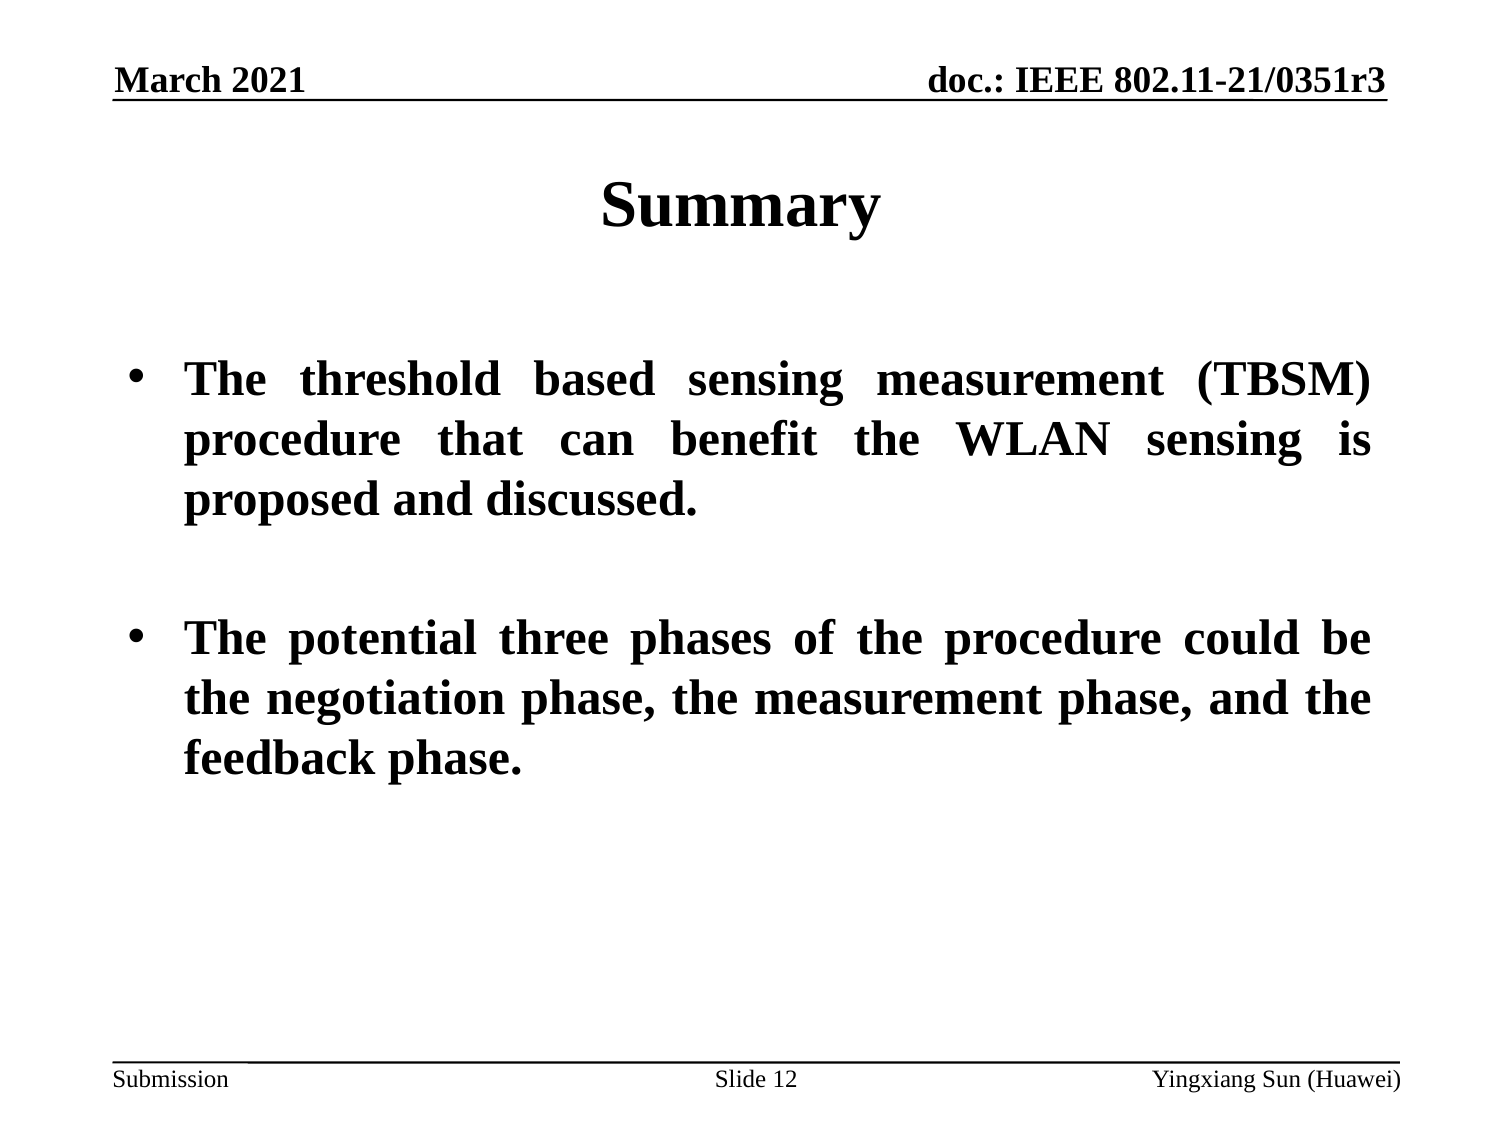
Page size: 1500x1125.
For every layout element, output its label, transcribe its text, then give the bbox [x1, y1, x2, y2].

title Summary [112, 112, 1388, 288]
footer Yingxiang Sun (Huawei) [1142, 1061, 1402, 1093]
slide_number Slide 12 [712, 1061, 800, 1093]
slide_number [114, 54, 309, 101]
text_box The threshold based sensing measurement (TBSM) procedure that can benefit the WLAN sensing is proposed and discussed. The potential three phases of the procedure could be the negotiation phase, the measurement phase, and the feedback phase. [112, 337, 1388, 1013]
